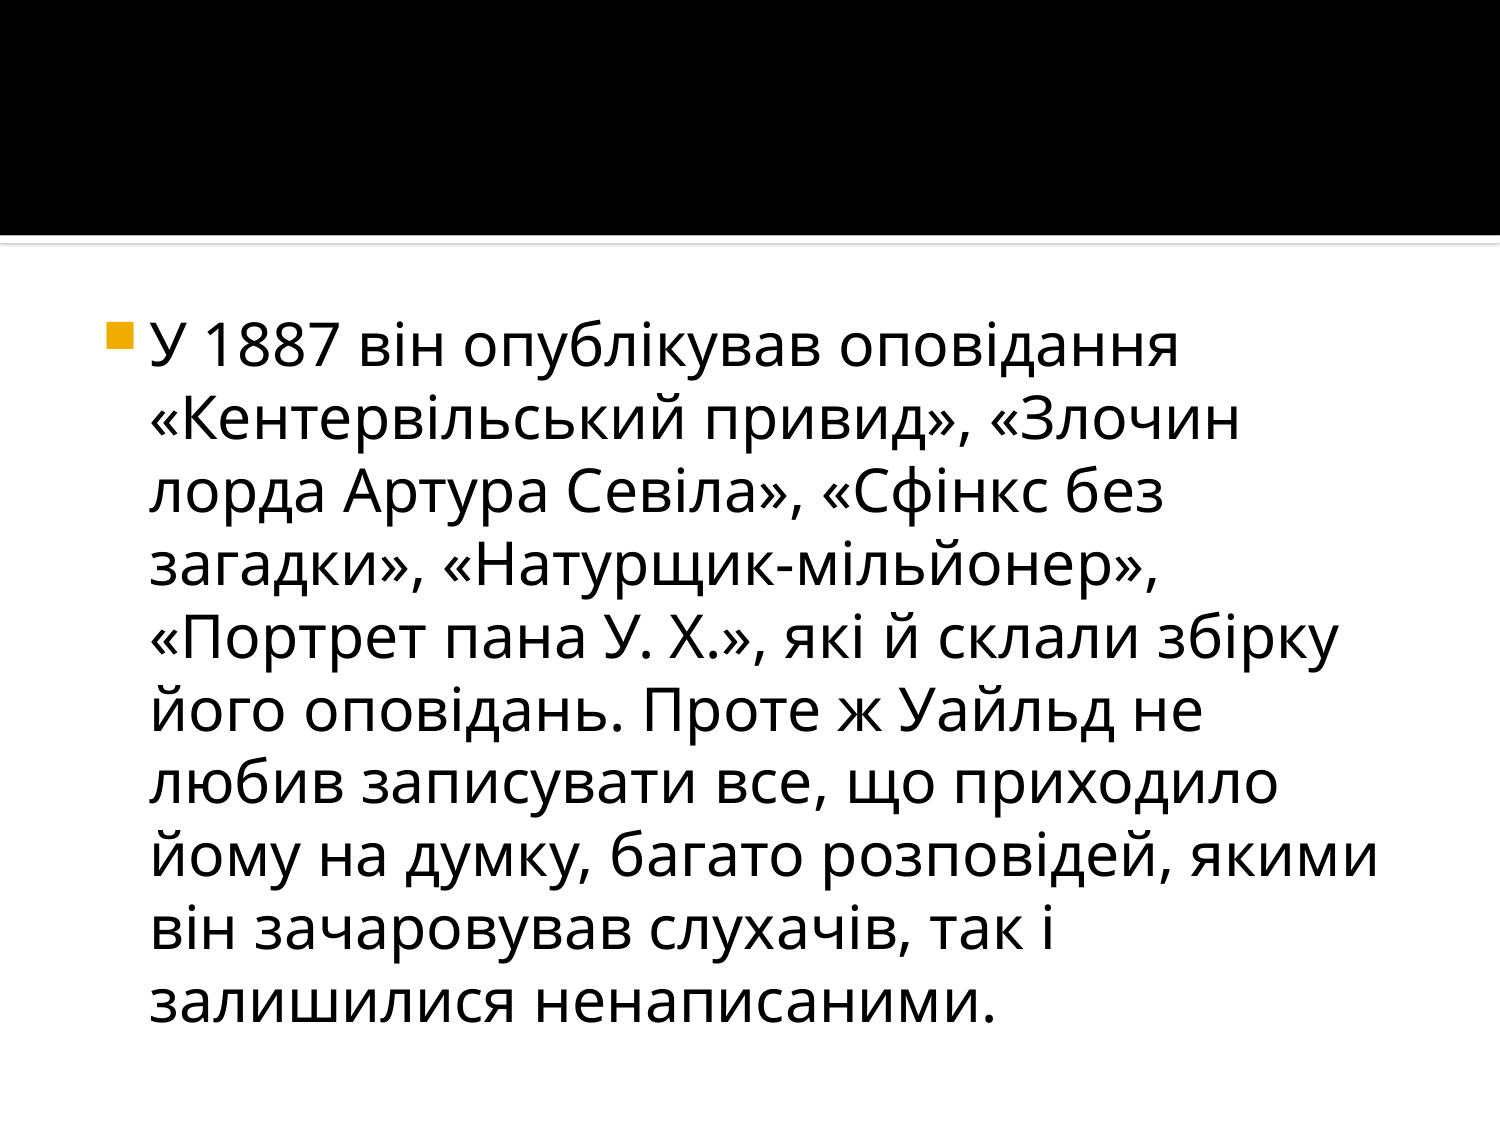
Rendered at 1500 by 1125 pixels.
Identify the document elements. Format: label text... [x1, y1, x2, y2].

list У 1887 він опублікував оповідання «Кентервільський привид», «Злочин лорда Артура Севіла», «Сфінкс без загадки», «Натурщик-мільйонер», «Портрет пана У. Х.», які й склали збірку його оповідань. Проте ж Уайльд не любив записувати все, що приходило йому на думку, багато розповідей, якими він зачаровував слухачів, так і залишилися ненаписаними. [75, 291, 1425, 1050]
